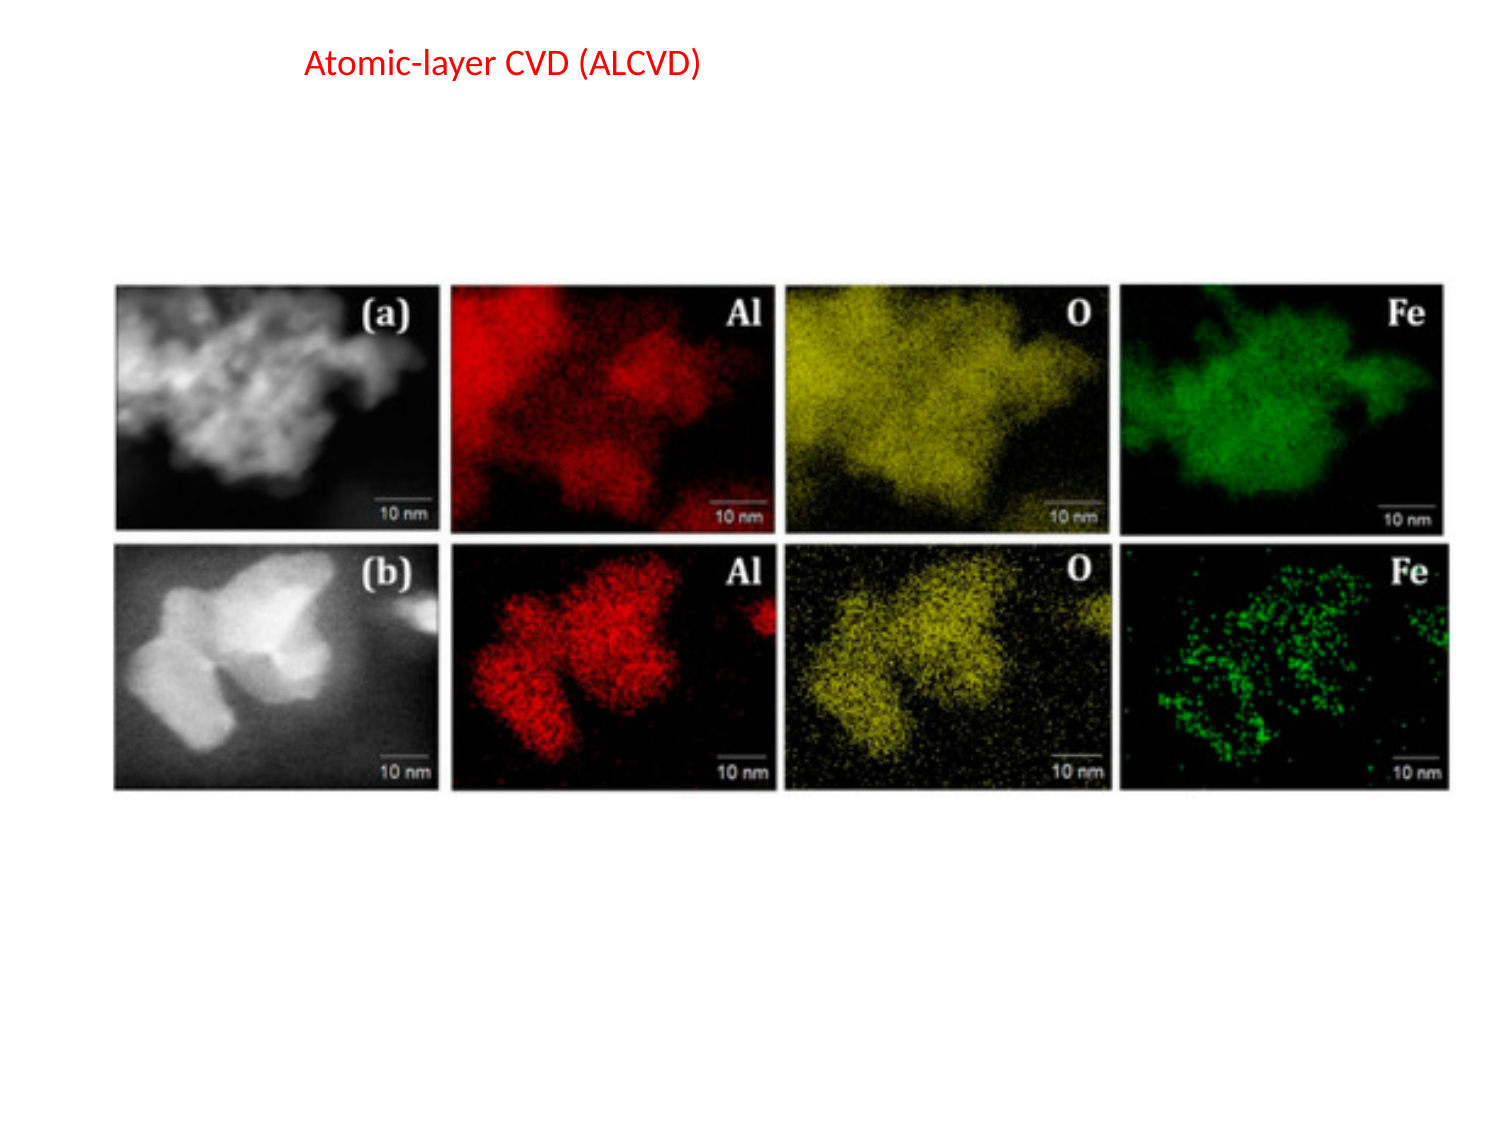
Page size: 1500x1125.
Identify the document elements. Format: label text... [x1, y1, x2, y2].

picture [111, 278, 1455, 799]
text_box Atomic-layer CVD (ALCVD) [289, 30, 1196, 136]
